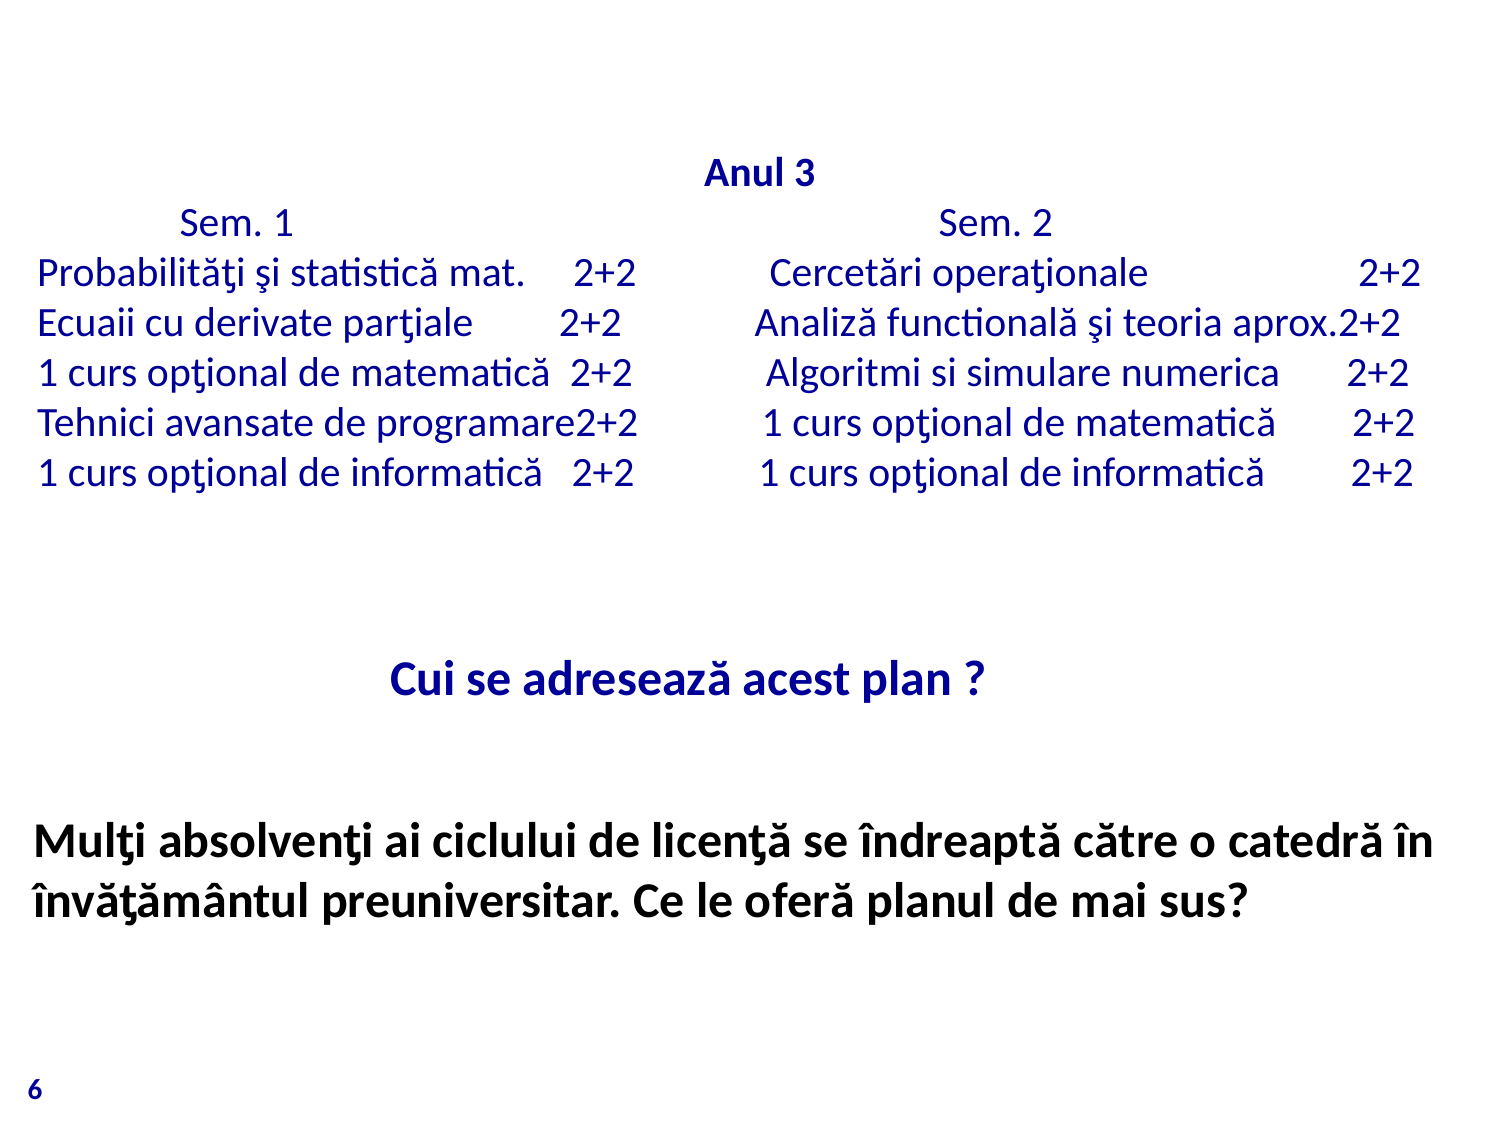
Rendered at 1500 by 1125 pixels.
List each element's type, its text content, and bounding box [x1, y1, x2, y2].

slide_number 6 [12, 1052, 363, 1113]
title Mulƫi absolvenƫi ai ciclului de licenƫă se îndreaptă către o catedră în învăƫământul preuniversitar. Ce le oferă planul de mai sus? [18, 800, 1499, 937]
list Cui se adresează acest plan ? [375, 637, 1075, 714]
